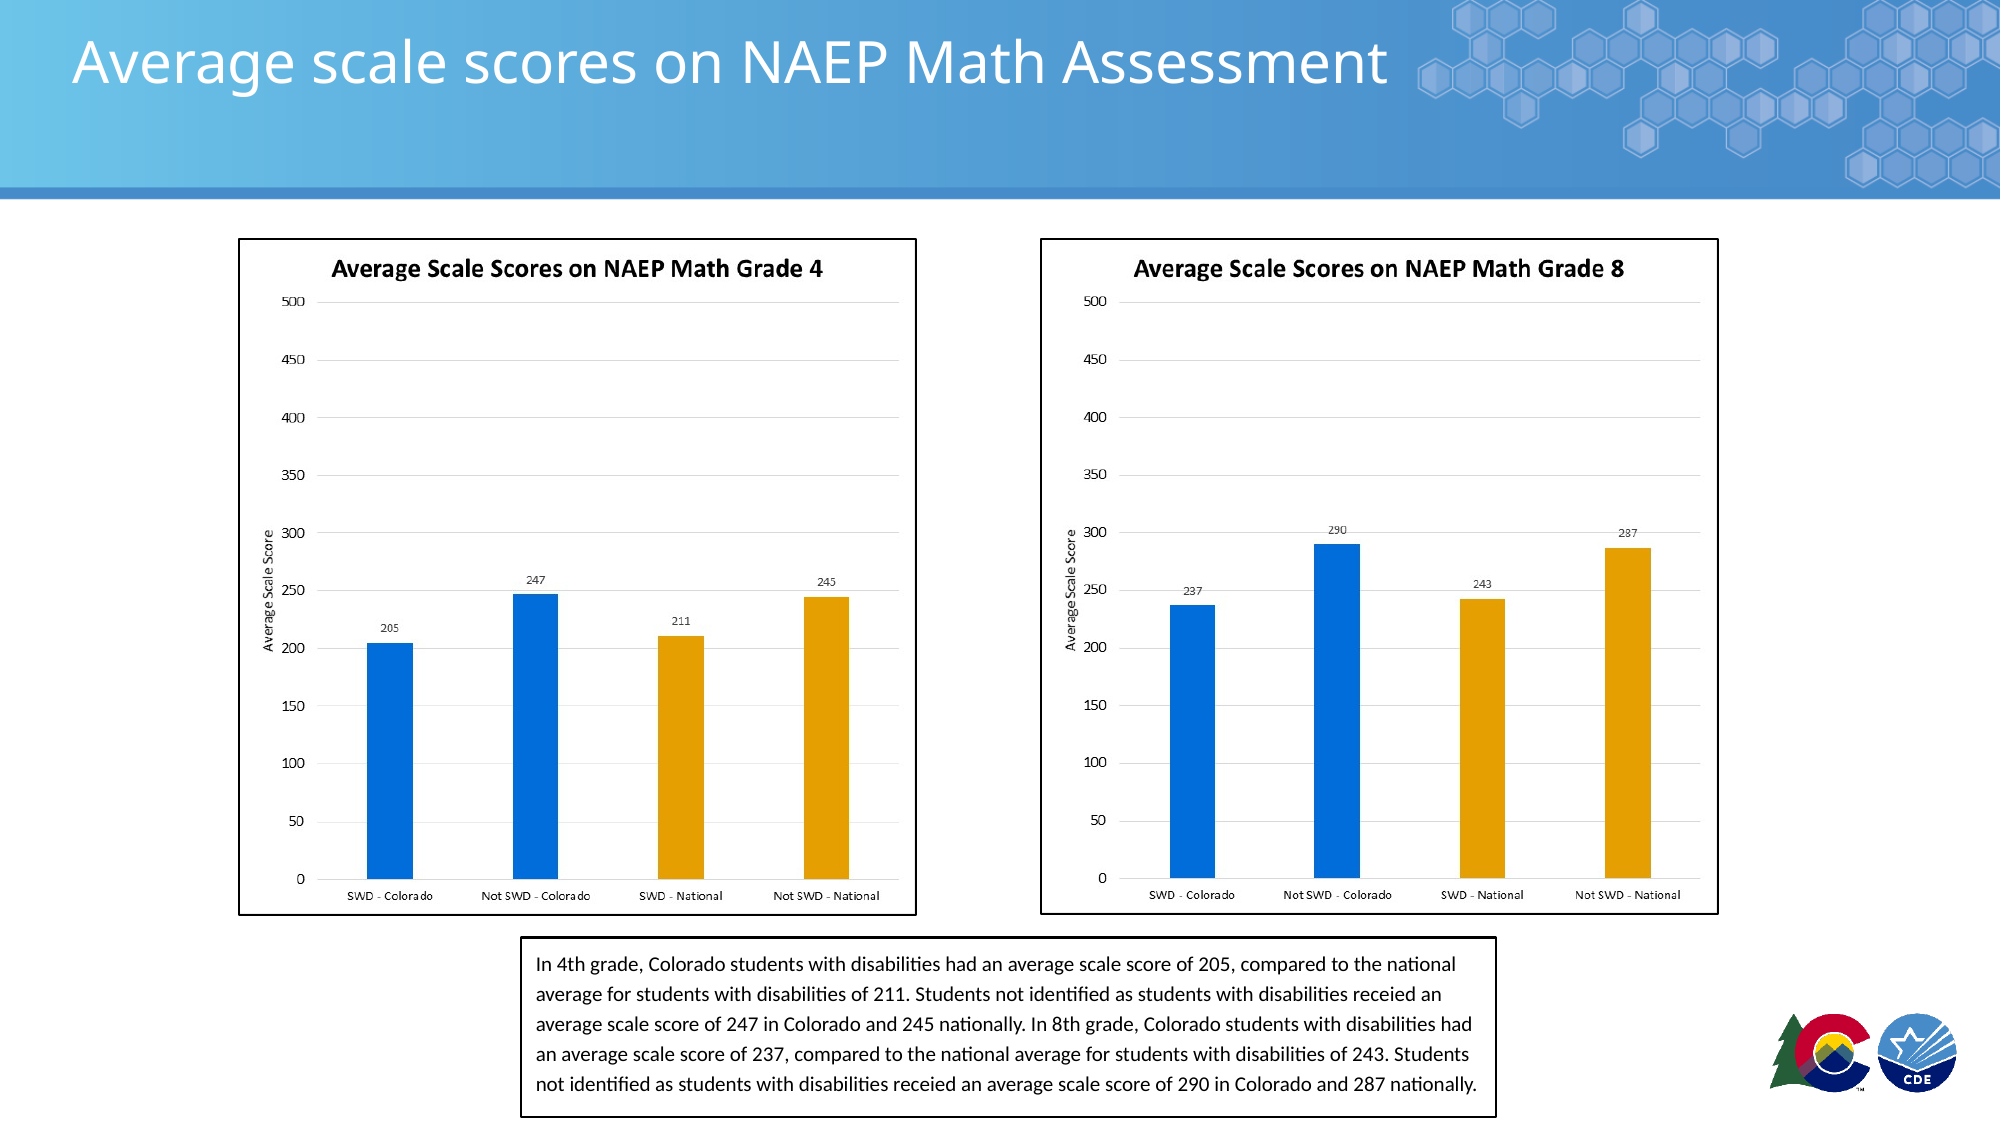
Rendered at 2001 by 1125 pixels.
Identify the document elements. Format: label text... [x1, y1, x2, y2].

picture [1768, 1012, 1957, 1093]
picture [1041, 239, 1717, 913]
picture [0, 0, 2000, 200]
picture [239, 239, 915, 914]
list In 4th grade, Colorado students with disabilities had an average scale score of 205, compared to the national average for students with disabilities of 211. Students not identified as students with disabilities receied an average scale score of 247 in Colorado and 245 nationally. In 8th grade, Colorado students with disabilities had an average scale score of 237, compared to the national average for students with disabilities of 243. Students not identified as students with disabilities receied an average scale score of 290 in Colorado and 287 nationally. [520, 937, 1496, 1118]
title Average scale scores on NAEP Math Assessment [72, 33, 1396, 182]
